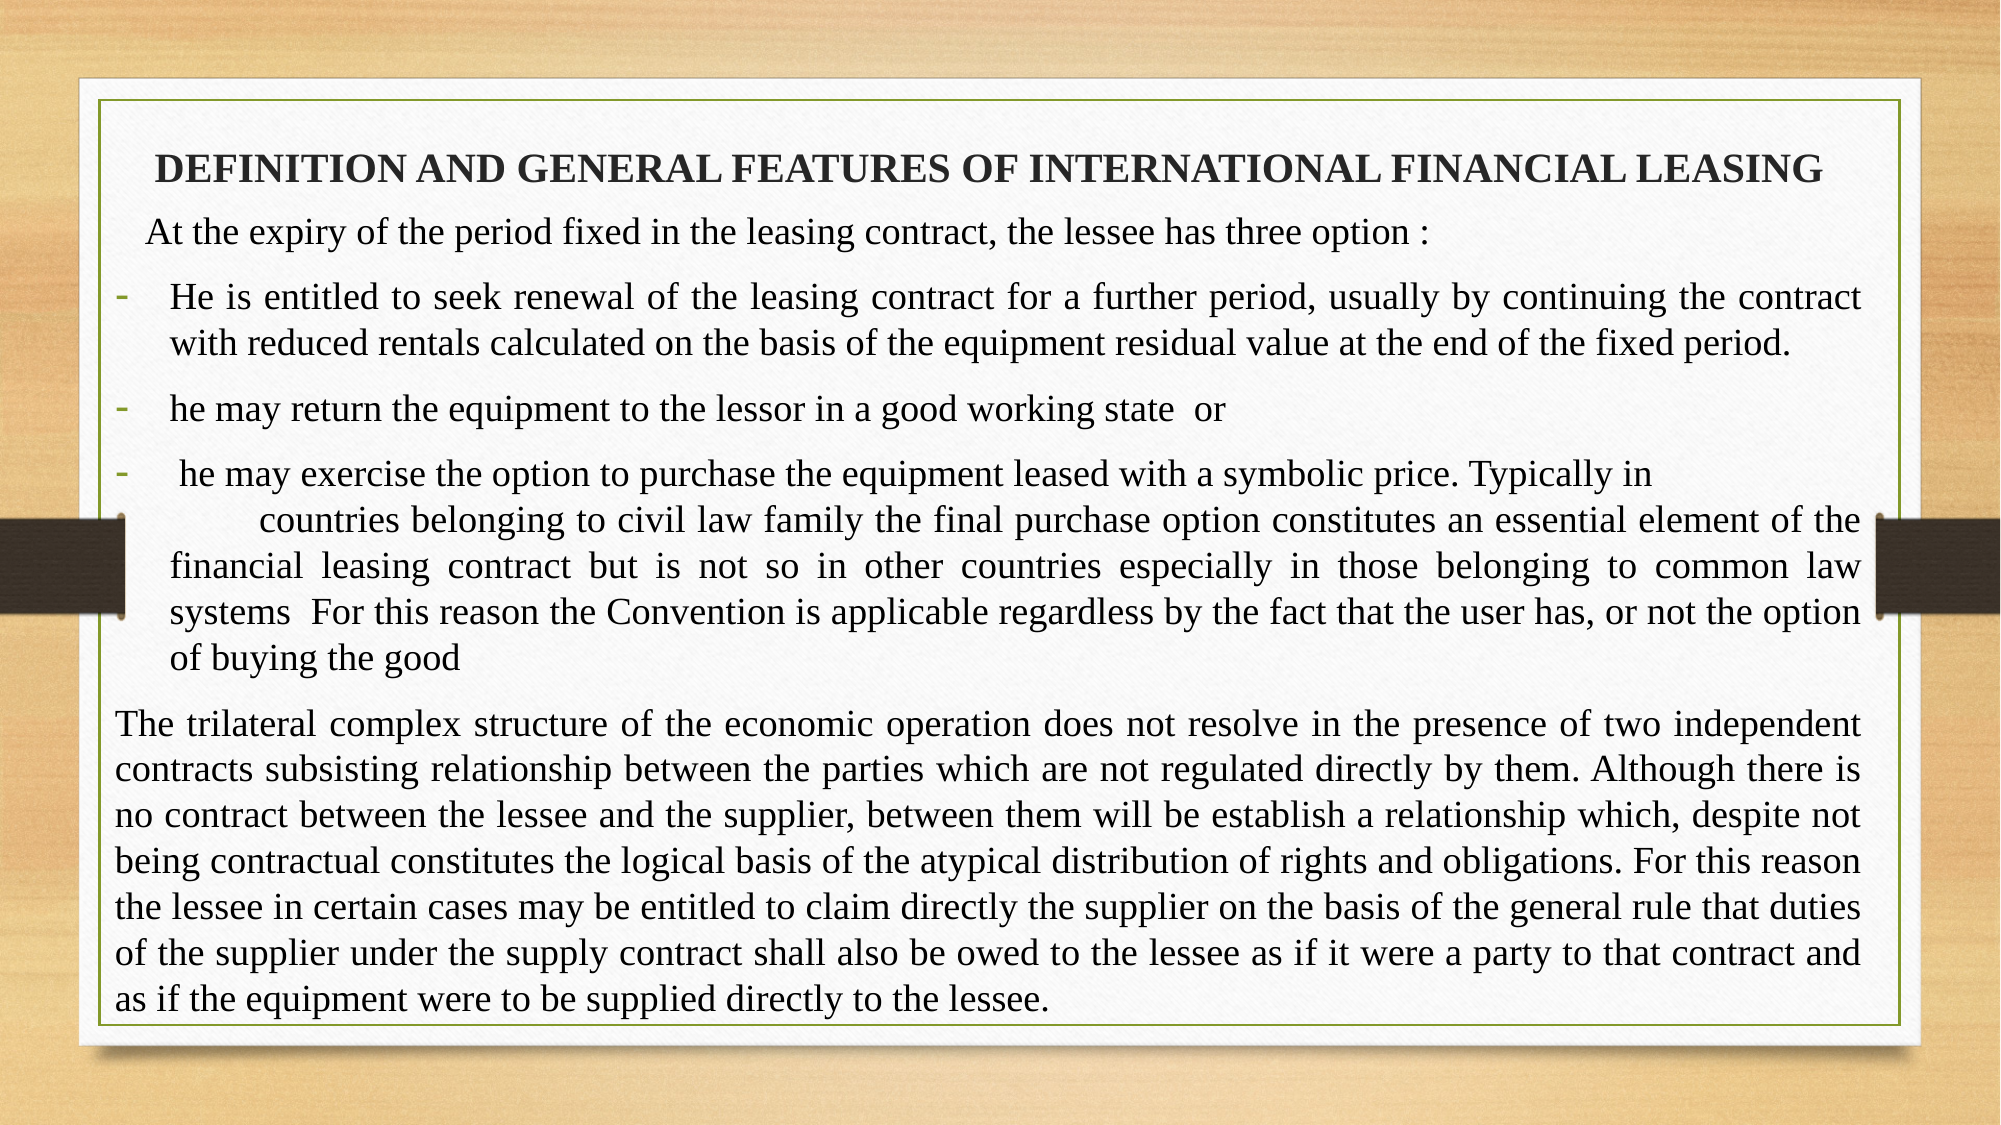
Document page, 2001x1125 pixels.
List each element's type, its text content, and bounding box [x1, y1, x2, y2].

picture [0, 0, 2001, 1125]
title DEFINITION AND GENERAL FEATURES OF INTERNATIONAL FINANCIAL LEASING [99, 85, 1880, 198]
list At the expiry of the period fixed in the leasing contract, the lessee has three option : He is entitled to seek renewal of the leasing contract for a further period, usually by continuing the contract with reduced rentals calculated on the basis of the equipment residual value at the end of the fixed period. he may return the equipment to the lessor in a good working state or he may exercise the option to purchase the equipment leased with a symbolic price. Typically in countries belonging to civil law family the final purchase option constitutes an essential element of the financial leasing contract but is not so in other countries especially in those belonging to common law systems For this reason the Convention is applicable regardless by the fact that the user has, or not the option of buying the good The trilateral complex structure of the economic operation does not resolve in the presence of two independent contracts subsisting relationship between the parties which are not regulated directly by them. Although there is no contract between the lessee and the supplier, between them will be establish a relationship which, despite not being contractual constitutes the logical basis of the atypical distribution of rights and obligations. For this reason the lessee in certain cases may be entitled to claim directly the supplier on the basis of the general rule that duties of the supplier under the supply contract shall also be owed to the lessee as if it were a party to that contract and as if the equipment were to be supplied directly to the lessee. [99, 198, 1880, 1043]
